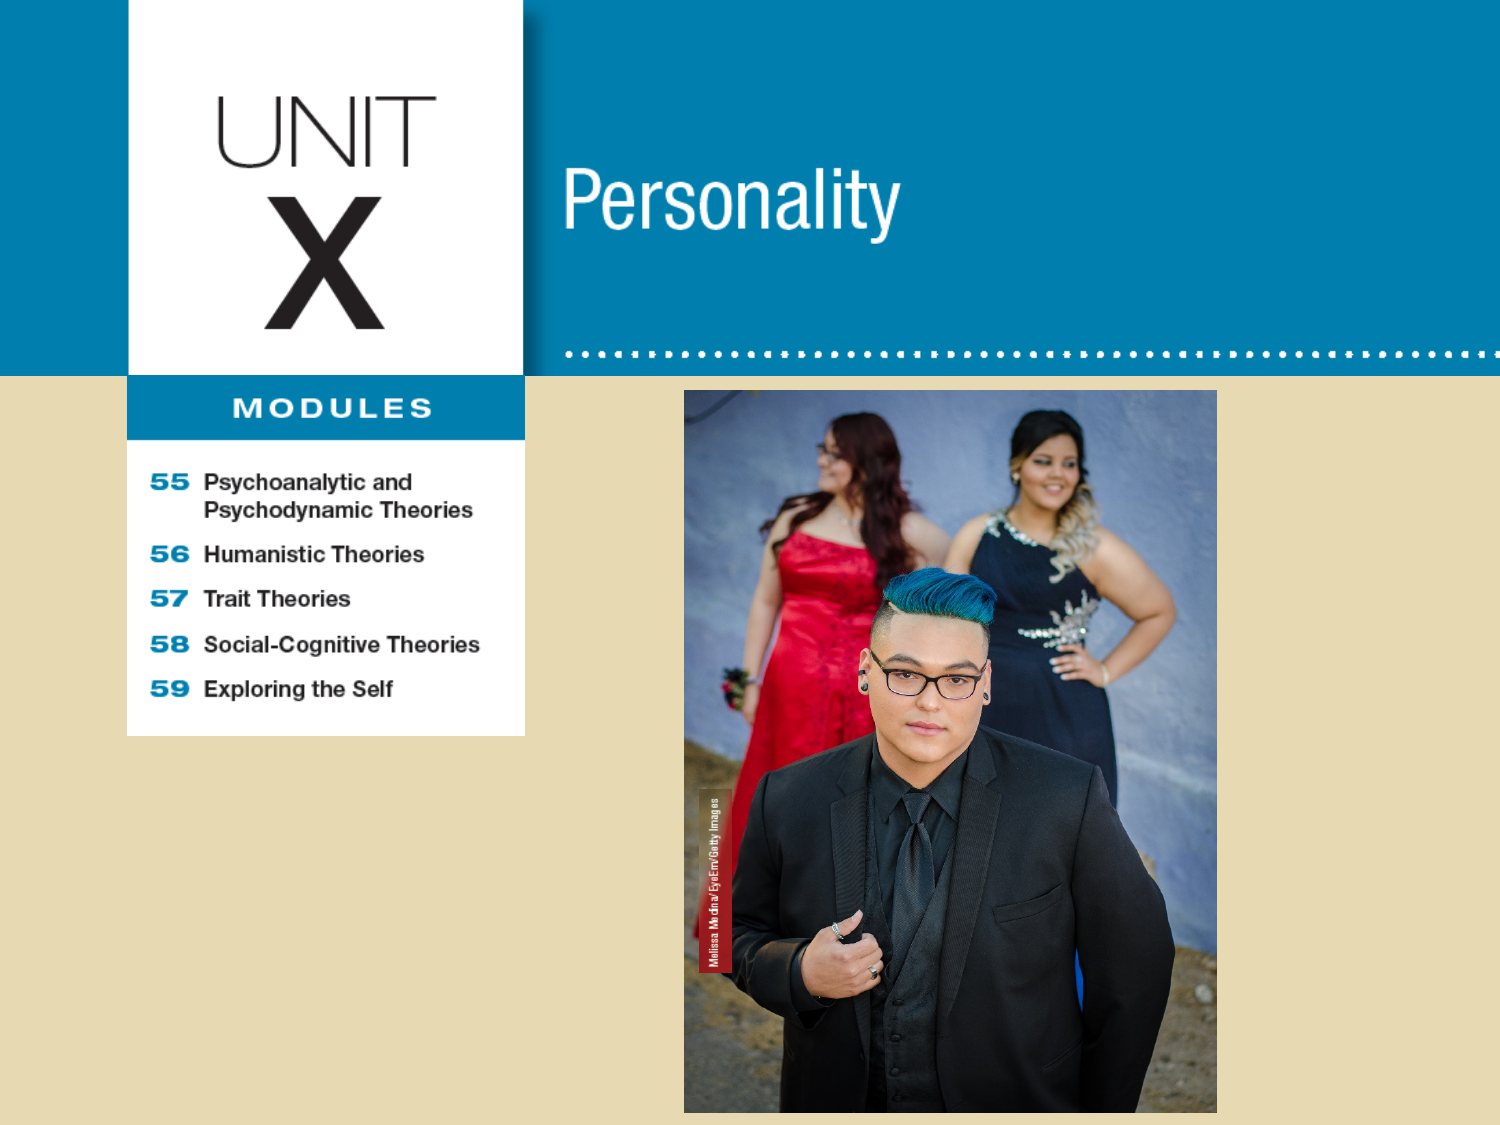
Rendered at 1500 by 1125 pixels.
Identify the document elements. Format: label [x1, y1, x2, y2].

picture [832, 351, 838, 358]
picture [1196, 351, 1202, 358]
picture [1247, 351, 1253, 358]
picture [834, 168, 841, 176]
picture [1030, 351, 1036, 358]
picture [666, 351, 672, 358]
picture [948, 351, 954, 358]
picture [715, 351, 721, 358]
picture [603, 182, 634, 230]
picture [1014, 351, 1020, 358]
picture [700, 182, 732, 230]
picture [599, 351, 605, 358]
picture [615, 351, 621, 358]
picture [932, 351, 938, 358]
picture [1445, 351, 1451, 358]
picture [817, 168, 823, 228]
picture [1413, 351, 1419, 358]
picture [1097, 351, 1104, 358]
picture [865, 351, 871, 358]
picture [748, 351, 754, 358]
picture [1180, 351, 1186, 358]
picture [815, 351, 821, 358]
picture [385, 399, 402, 417]
picture [234, 399, 261, 417]
picture [781, 351, 788, 358]
picture [270, 399, 293, 417]
picture [1363, 351, 1369, 358]
picture [914, 351, 920, 358]
picture [1130, 351, 1136, 358]
picture [1230, 351, 1236, 358]
picture [566, 168, 601, 228]
picture [997, 351, 1004, 358]
picture [1280, 351, 1286, 358]
picture [684, 390, 1217, 1113]
picture [1081, 351, 1087, 358]
picture [127, 440, 525, 736]
picture [1380, 351, 1386, 358]
picture [1047, 351, 1053, 358]
picture [1063, 351, 1070, 358]
picture [897, 351, 904, 358]
picture [981, 351, 987, 358]
picture [739, 182, 768, 228]
picture [1214, 351, 1220, 358]
picture [331, 399, 351, 417]
picture [1329, 351, 1335, 358]
picture [1163, 351, 1169, 358]
picture [777, 182, 810, 230]
picture [965, 351, 971, 358]
picture [1396, 351, 1402, 358]
picture [834, 184, 841, 228]
picture [699, 351, 705, 358]
picture [732, 351, 738, 358]
picture [1313, 351, 1319, 358]
picture [765, 351, 771, 358]
picture [1462, 351, 1468, 358]
picture [566, 351, 572, 358]
picture [666, 182, 694, 230]
picture [848, 351, 854, 358]
picture [1114, 351, 1120, 358]
picture [582, 351, 588, 358]
picture [1263, 351, 1269, 358]
picture [643, 182, 662, 228]
picture [412, 399, 430, 417]
picture [881, 351, 887, 358]
picture [845, 170, 900, 243]
picture [1346, 351, 1353, 358]
picture [632, 351, 638, 358]
picture [1296, 351, 1302, 358]
picture [1429, 351, 1435, 358]
picture [360, 399, 377, 417]
picture [799, 351, 805, 358]
picture [682, 351, 688, 358]
picture [1147, 351, 1153, 358]
picture [302, 399, 322, 417]
picture [129, 0, 523, 374]
